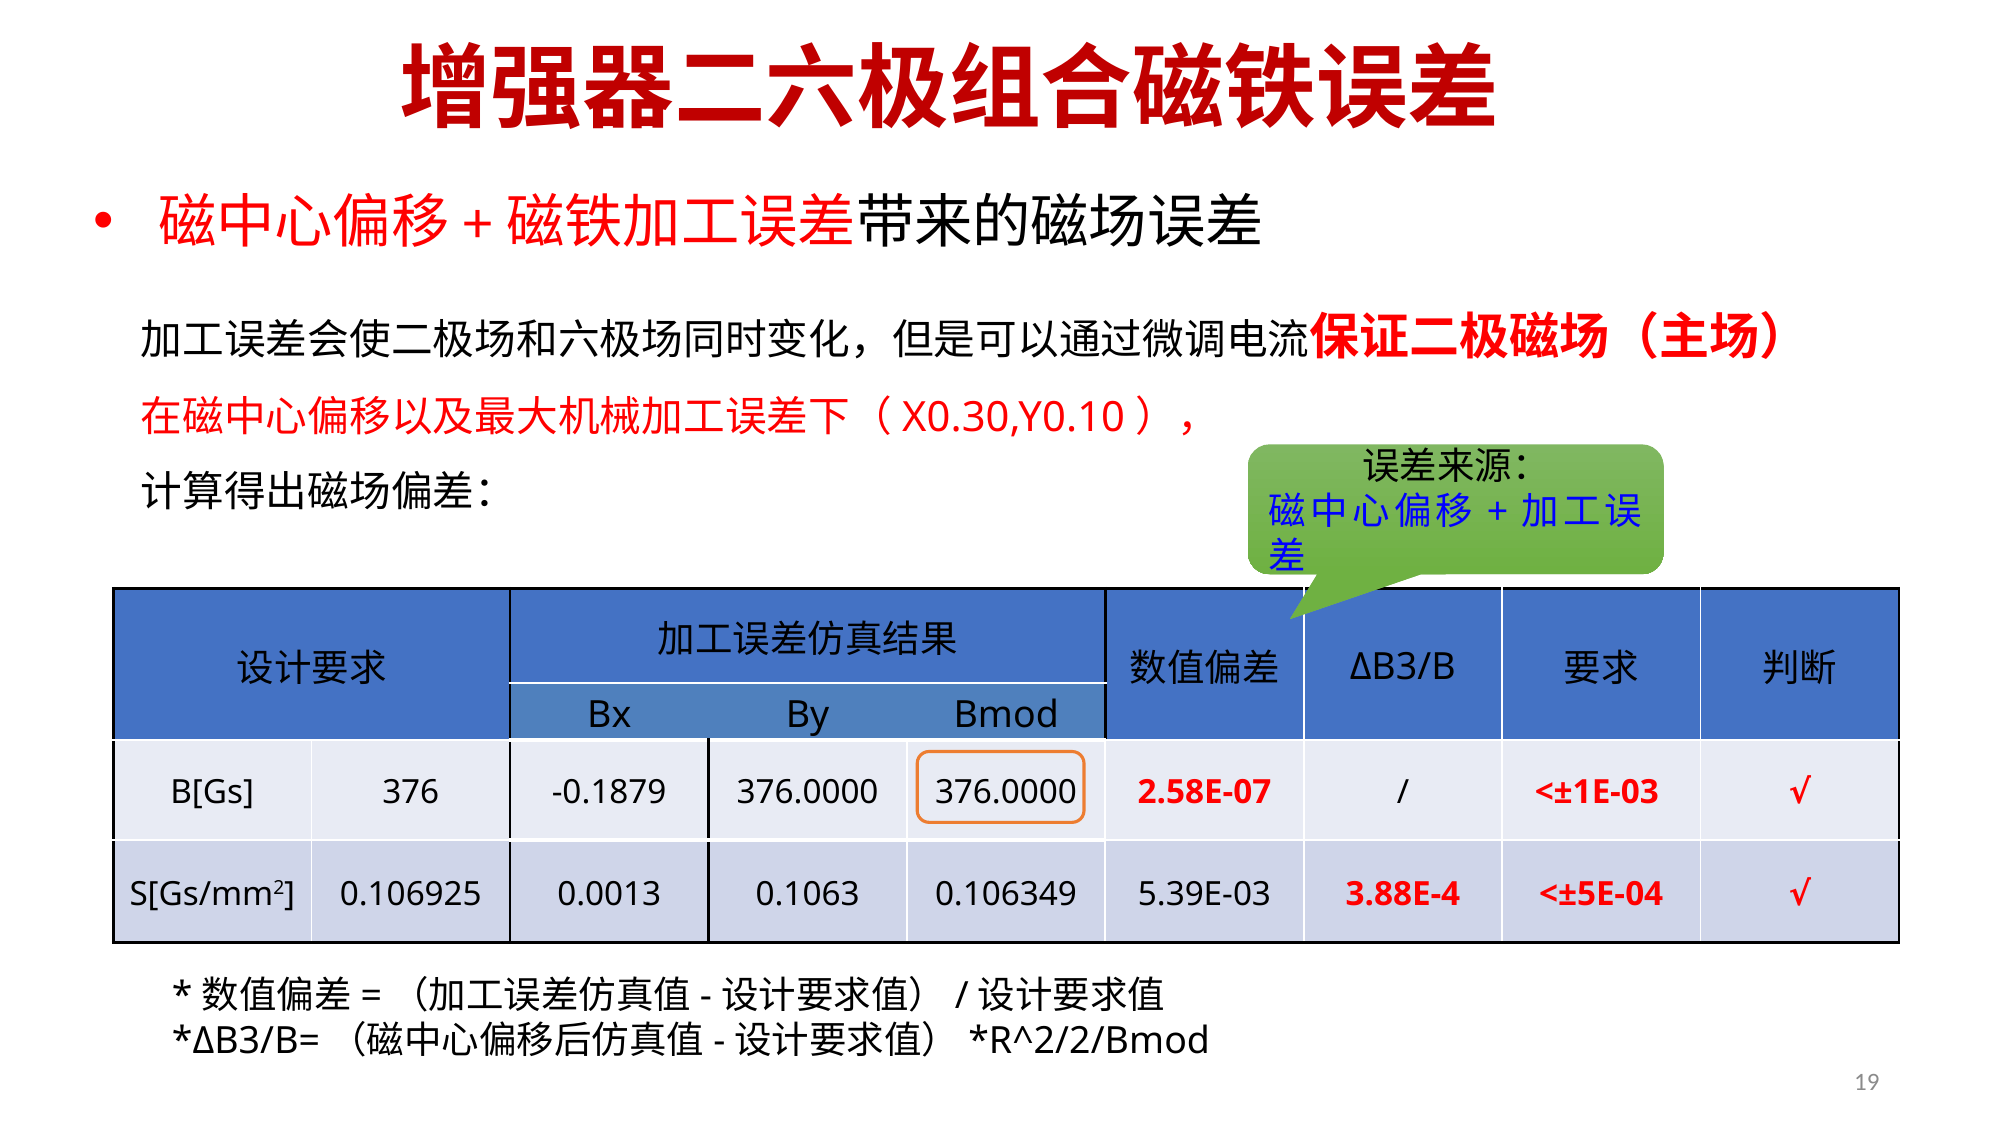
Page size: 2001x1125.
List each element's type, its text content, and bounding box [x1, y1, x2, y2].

table_cell 376.0000 [710, 742, 906, 838]
table_cell / [1305, 741, 1501, 839]
table_cell √ [1701, 841, 1898, 941]
title 增强器二六极组合磁铁误差 [66, 30, 1833, 150]
text_box *数值偏差=（加工误差仿真值-设计要求值）/设计要求值 *ΔB3/B=（磁中心偏移后仿真值-设计要求值）*R^2/2/Bmod [157, 963, 1885, 1069]
slide_number 19 [1428, 1050, 1895, 1111]
table_header 加工误差仿真结果 [511, 590, 1104, 682]
table_cell 0.1063 [710, 842, 906, 941]
table_cell By [708, 684, 907, 738]
table_header 判断 [1701, 590, 1898, 739]
table_cell 376.0000 [908, 742, 1104, 838]
table_cell 0.106925 [312, 841, 509, 941]
text_box 加工误差会使二极场和六极场同时变化，但是可以通过微调电流保证二极磁场（主场） 在磁中心偏移以及最大机械加工误差下（X0.30,Y0.10）， 计算得出磁场偏差： [125, 267, 1922, 672]
table_cell 3.88E-4 [1305, 841, 1501, 941]
table_header ΔB3/B [1305, 590, 1501, 739]
table_cell S[Gs/mm2] [115, 841, 311, 941]
table_cell <±1E-03 [1503, 741, 1700, 839]
table_cell √ [1701, 741, 1898, 839]
table_header 设计要求 [115, 590, 509, 739]
table_cell -0.1879 [511, 742, 707, 838]
table_cell <±5E-04 [1503, 841, 1700, 941]
text_box 误差来源： 磁中心偏移+加工误差 [1247, 444, 1664, 620]
table_header 要求 [1503, 590, 1700, 739]
table_cell 376 [312, 741, 509, 839]
list 磁中心偏移+磁铁加工误差带来的磁场误差 [78, 184, 1768, 327]
table_cell 2.58E-07 [1106, 741, 1303, 839]
table_cell Bx [511, 684, 708, 738]
table_cell 0.106349 [908, 842, 1104, 941]
table_cell Bmod [907, 684, 1104, 738]
table_header 数值偏差 [1107, 590, 1303, 739]
table_cell 5.39E-03 [1106, 841, 1303, 941]
table_cell 0.0013 [511, 842, 707, 941]
text_box [915, 749, 1086, 824]
table_cell B[Gs] [115, 741, 311, 839]
